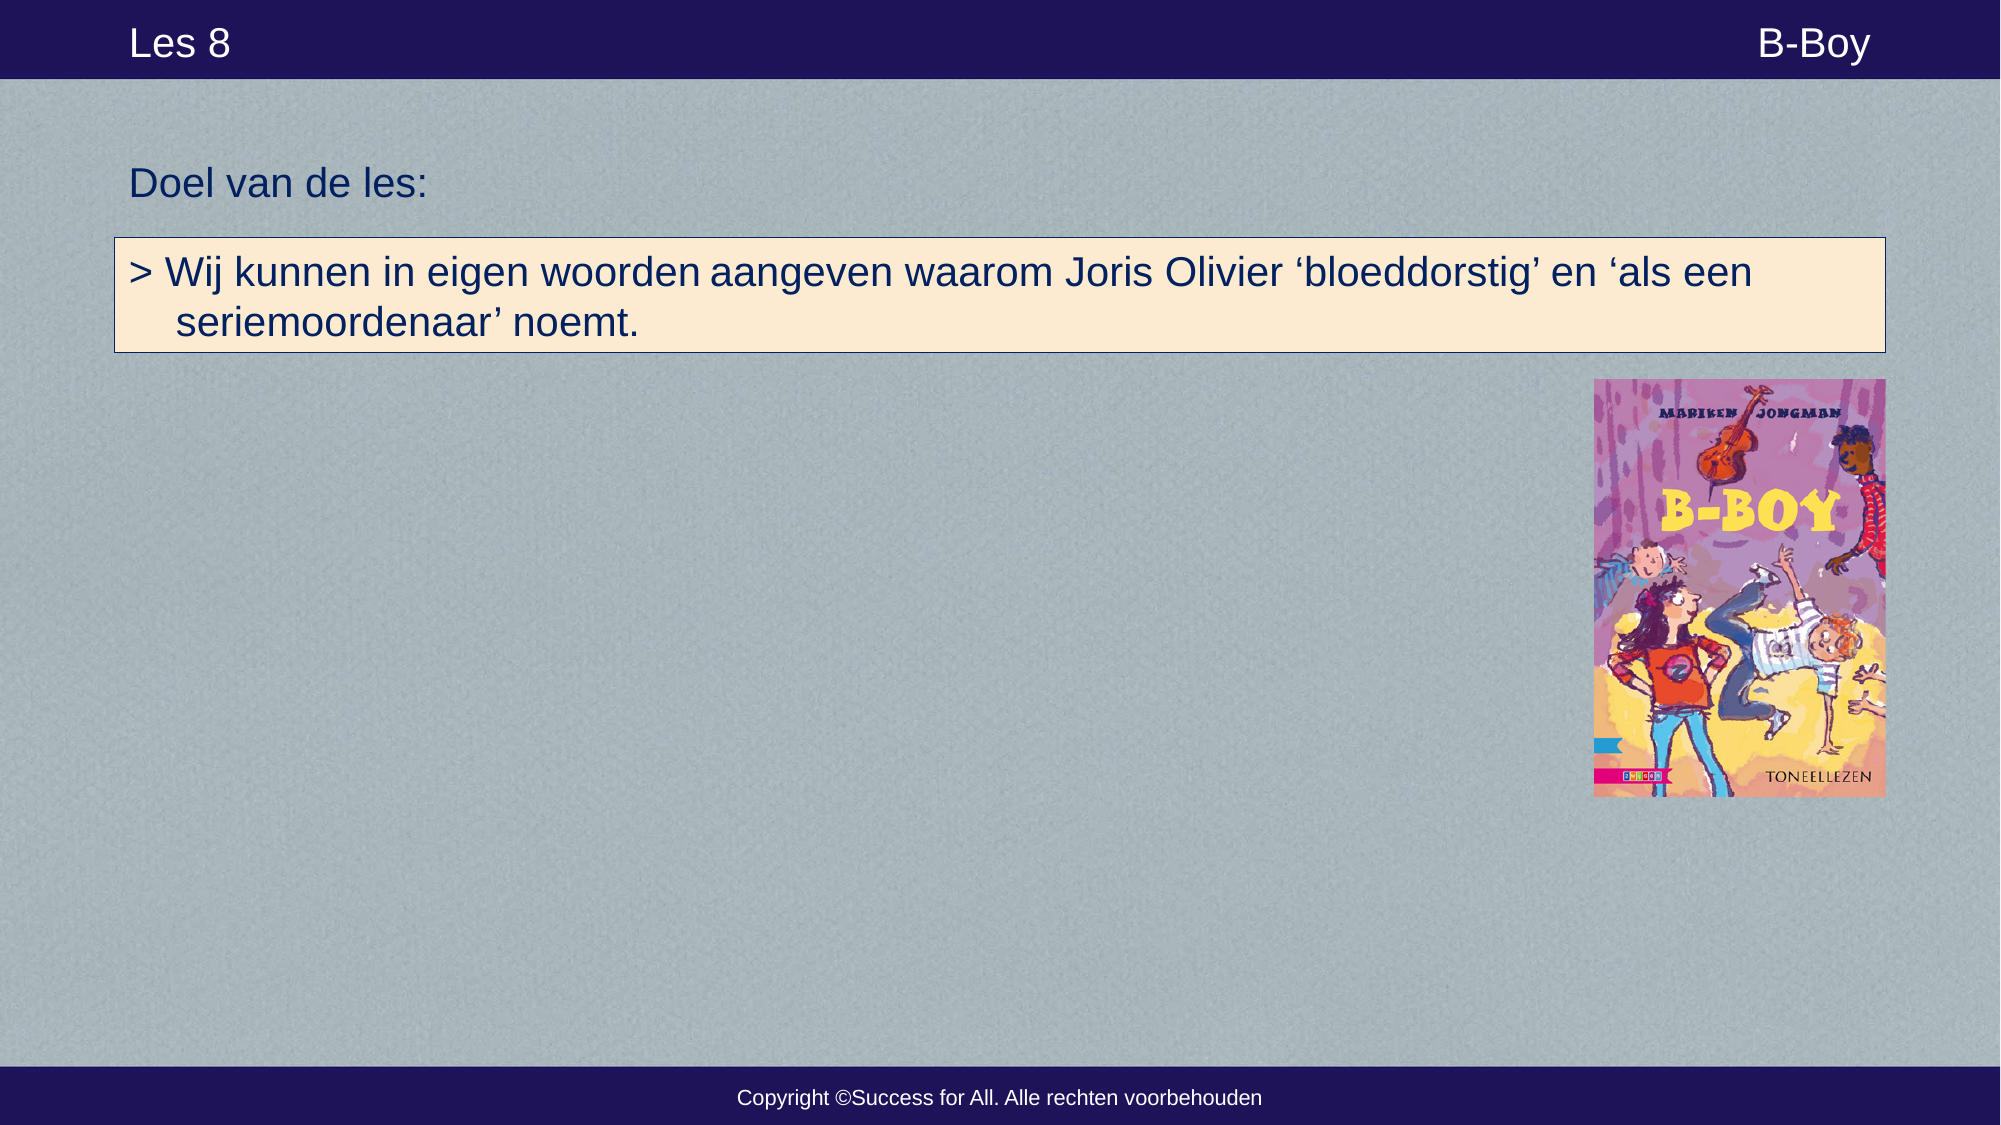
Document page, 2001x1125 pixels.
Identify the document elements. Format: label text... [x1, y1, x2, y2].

text_box B-Boy [999, 8, 1886, 73]
text_box Les 8 [114, 8, 354, 73]
text_box Doel van de les: [113, 148, 1635, 214]
text_box > Wij kunnen in eigen woorden aangeven waarom Joris Olivier ‘bloeddorstig’ en ‘als een seriemoordenaar’ noemt. [114, 237, 1886, 353]
picture [0, 0, 2001, 1125]
text_box Copyright ©Success for All. Alle rechten voorbehouden [0, 1076, 2000, 1125]
